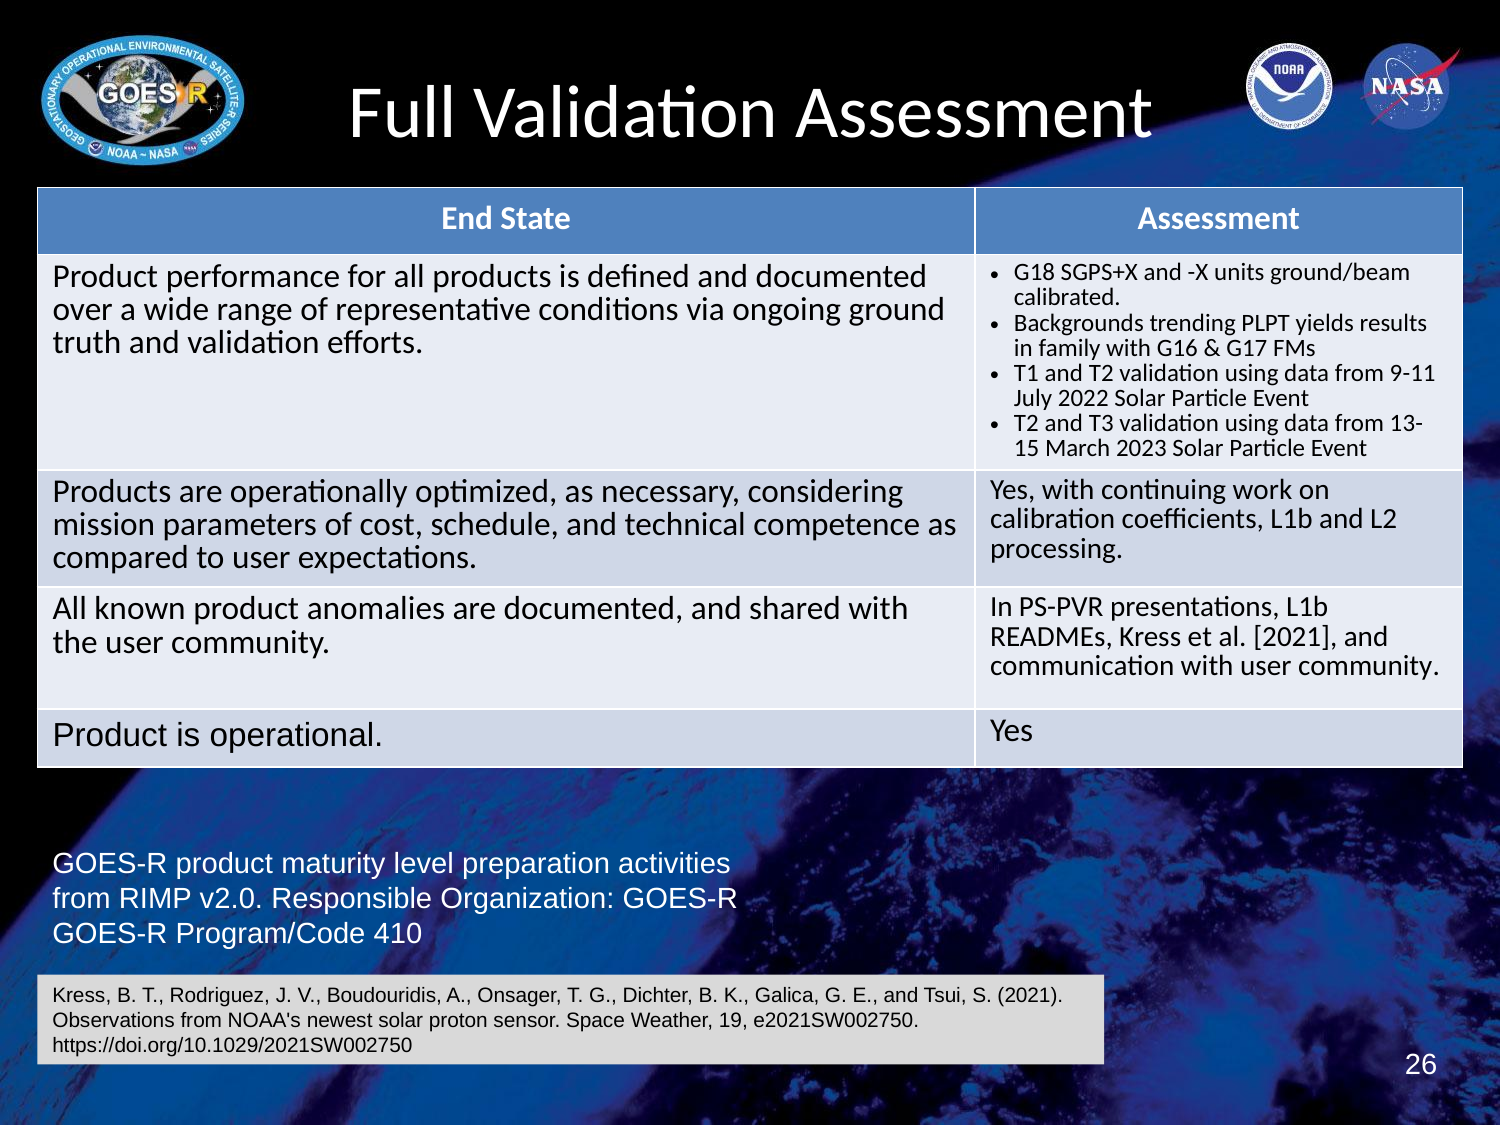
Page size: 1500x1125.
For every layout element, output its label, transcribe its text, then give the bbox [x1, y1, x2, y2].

table_header End State [38, 188, 974, 254]
table_cell Product performance for all products is defined and documented over a wide range of representative conditions via ongoing ground truth and validation efforts. [38, 255, 974, 469]
slide_number 26 [1389, 1019, 1480, 1106]
table_header Assessment [976, 188, 1462, 254]
text_box GOES-R product maturity level preparation activities from RIMP v2.0. Responsible Organization: GOES-R GOES-R Program/Code 410 [37, 837, 775, 958]
table_cell In PS-PVR presentations, L1b READMEs, Kress et al. [2021], and communication with user community. [976, 588, 1462, 708]
text_box Kress, B. T., Rodriguez, J. V., Boudouridis, A., Onsager, T. G., Dichter, B. K., Galica, G. E., and Tsui, S. (2021). Observations from NOAA's newest solar proton sensor. Space Weather, 19, e2021SW002750. https://doi.org/10.1029/2021SW002750 [37, 974, 1105, 1065]
table_cell Product is operational. [38, 710, 974, 766]
table_cell Yes [976, 710, 1462, 766]
table_cell Yes, with continuing work on calibration coefficients, L1b and L2 processing. [976, 471, 1462, 586]
title Full Validation Assessment [262, 37, 1241, 178]
table_cell Products are operationally optimized, as necessary, considering mission parameters of cost, schedule, and technical competence as compared to user expectations. [38, 471, 974, 586]
table_cell All known product anomalies are documented, and shared with the user community. [38, 588, 974, 708]
table_cell G18 SGPS+X and -X units ground/beam calibrated. Backgrounds trending PLPT yields results in family with G16 & G17 FMs T1 and T2 validation using data from 9-11 July 2022 Solar Particle Event T2 and T3 validation using data from 13-15 March 2023 Solar Particle Event [976, 255, 1462, 469]
picture [0, 0, 1500, 1125]
